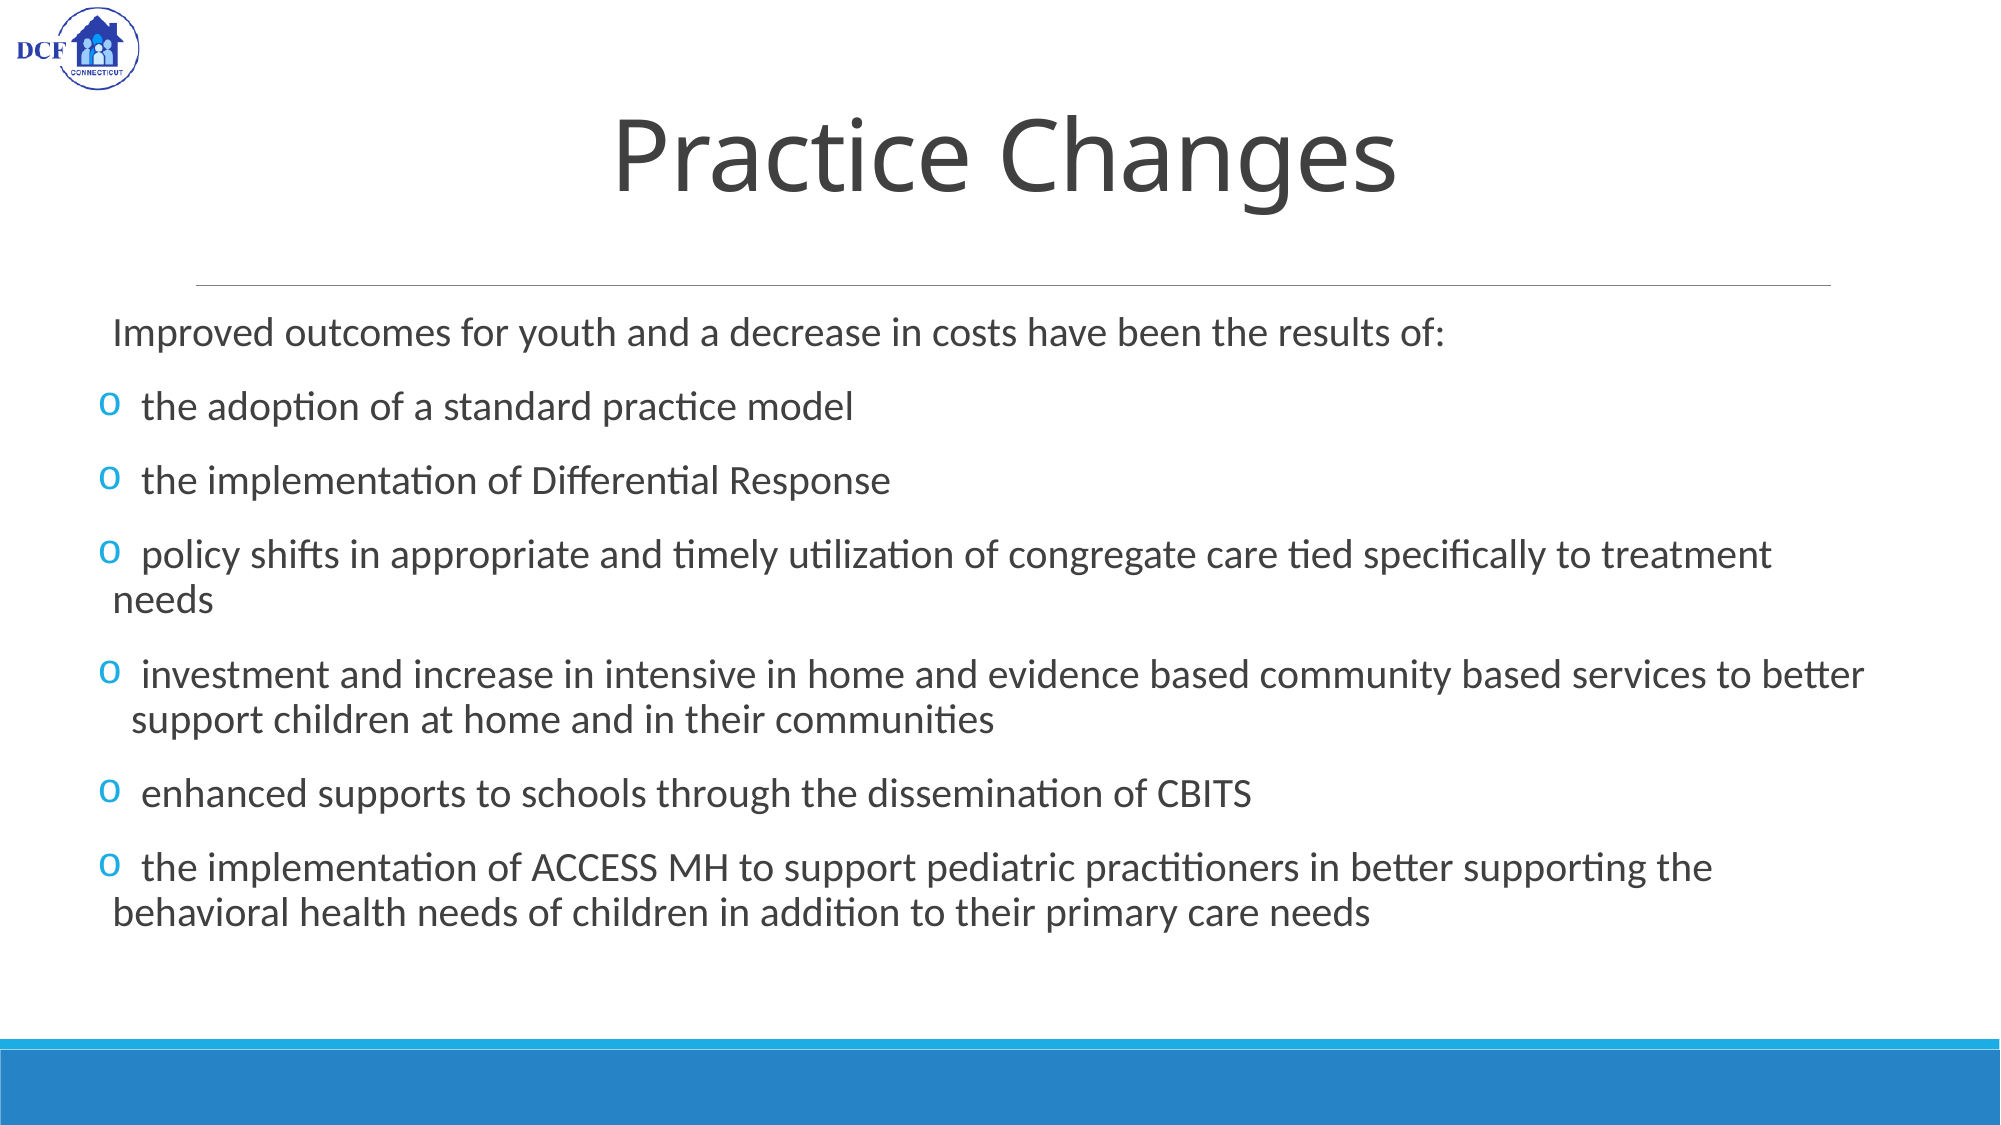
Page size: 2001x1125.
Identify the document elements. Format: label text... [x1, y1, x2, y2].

list Improved outcomes for youth and a decrease in costs have been the results of: the adoption of a standard practice model the implementation of Differential Response policy shifts in appropriate and timely utilization of congregate care tied specifically to treatment needs investment and increase in intensive in home and evidence based community based services to better support children at home and in their communities enhanced supports to schools through the dissemination of CBITS the implementation of ACCESS MH to support pediatric practitioners in better supporting the behavioral health needs of children in addition to their primary care needs [97, 302, 1885, 963]
title Practice Changes [180, 47, 1830, 220]
picture [0, 0, 161, 99]
